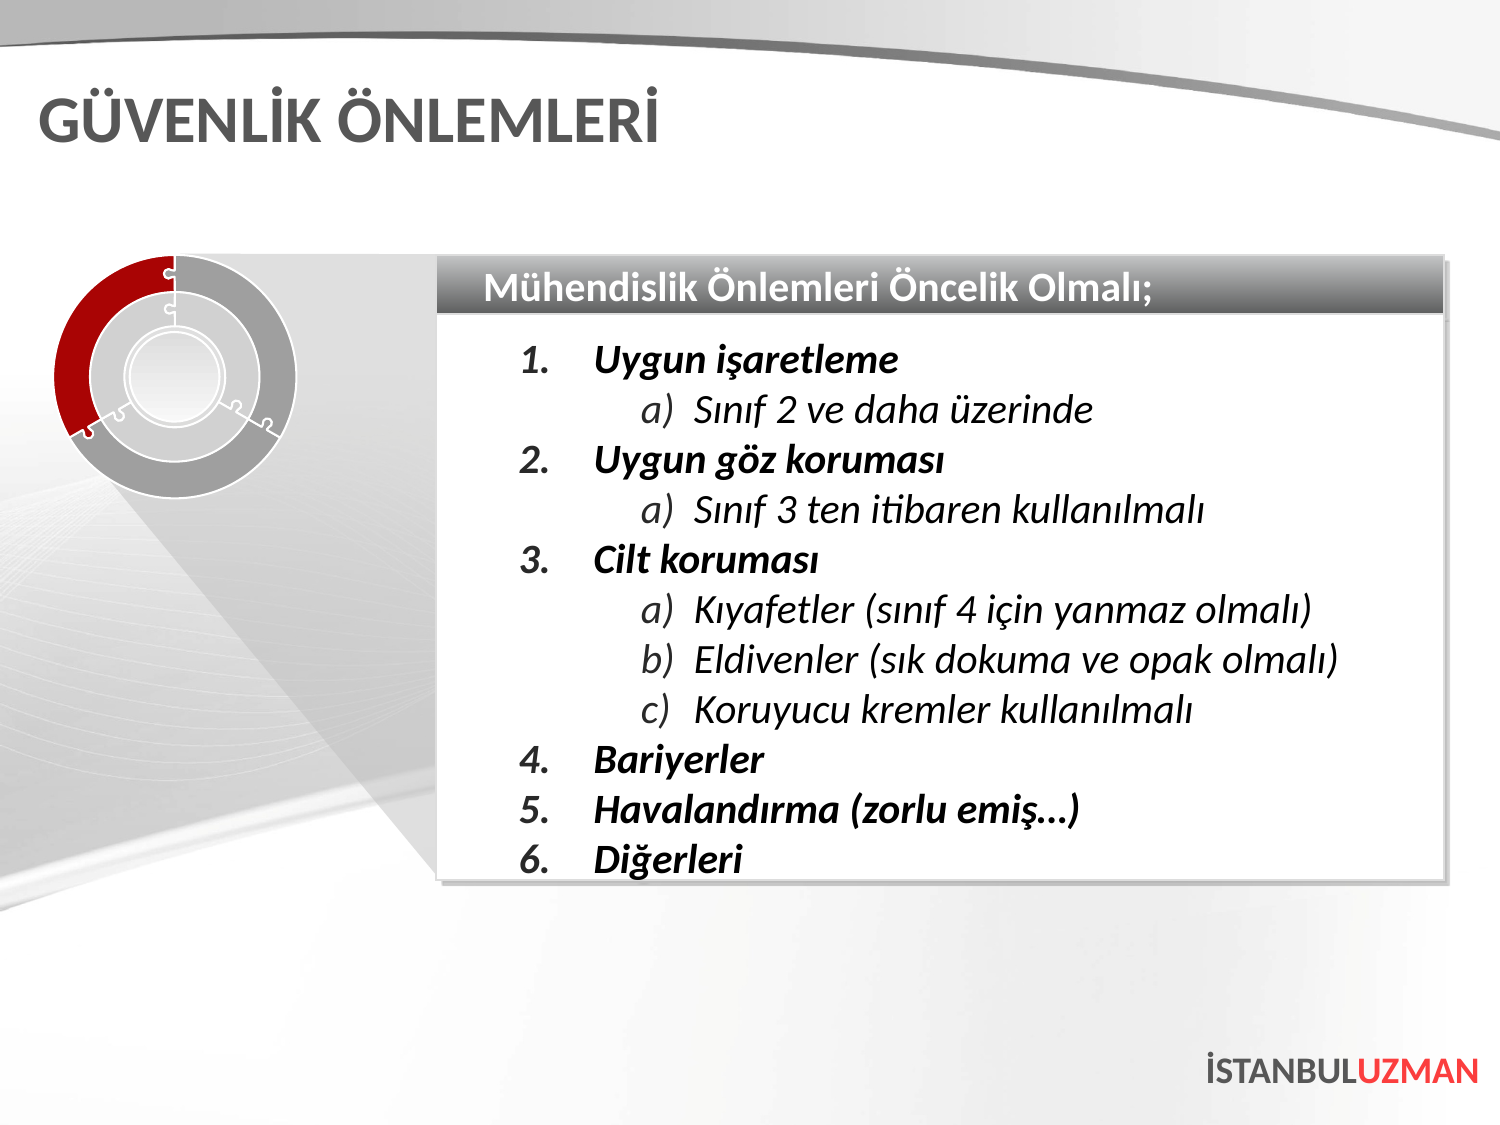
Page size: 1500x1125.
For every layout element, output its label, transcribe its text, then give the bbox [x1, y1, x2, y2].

text_box İSTANBULUZMAN [1133, 1046, 1480, 1125]
text_box GÜVENLİK ÖNLEMLERİ [38, 67, 1485, 174]
text_box Uygun işaretleme Sınıf 2 ve daha üzerinde Uygun göz koruması Sınıf 3 ten itibaren kullanılmalı Cilt koruması Kıyafetler (sınıf 4 için yanmaz olmalı) Eldivenler (sık dokuma ve opak olmalı) Koruyucu kremler kullanılmalı Bariyerler Havalandırma (zorlu emiş…) Diğerleri [435, 314, 1444, 881]
picture [0, 0, 1500, 1125]
text_box [131, 253, 443, 874]
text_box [52, 254, 297, 499]
text_box Mühendislik Önlemleri Öncelik Olmalı; [435, 255, 1444, 314]
